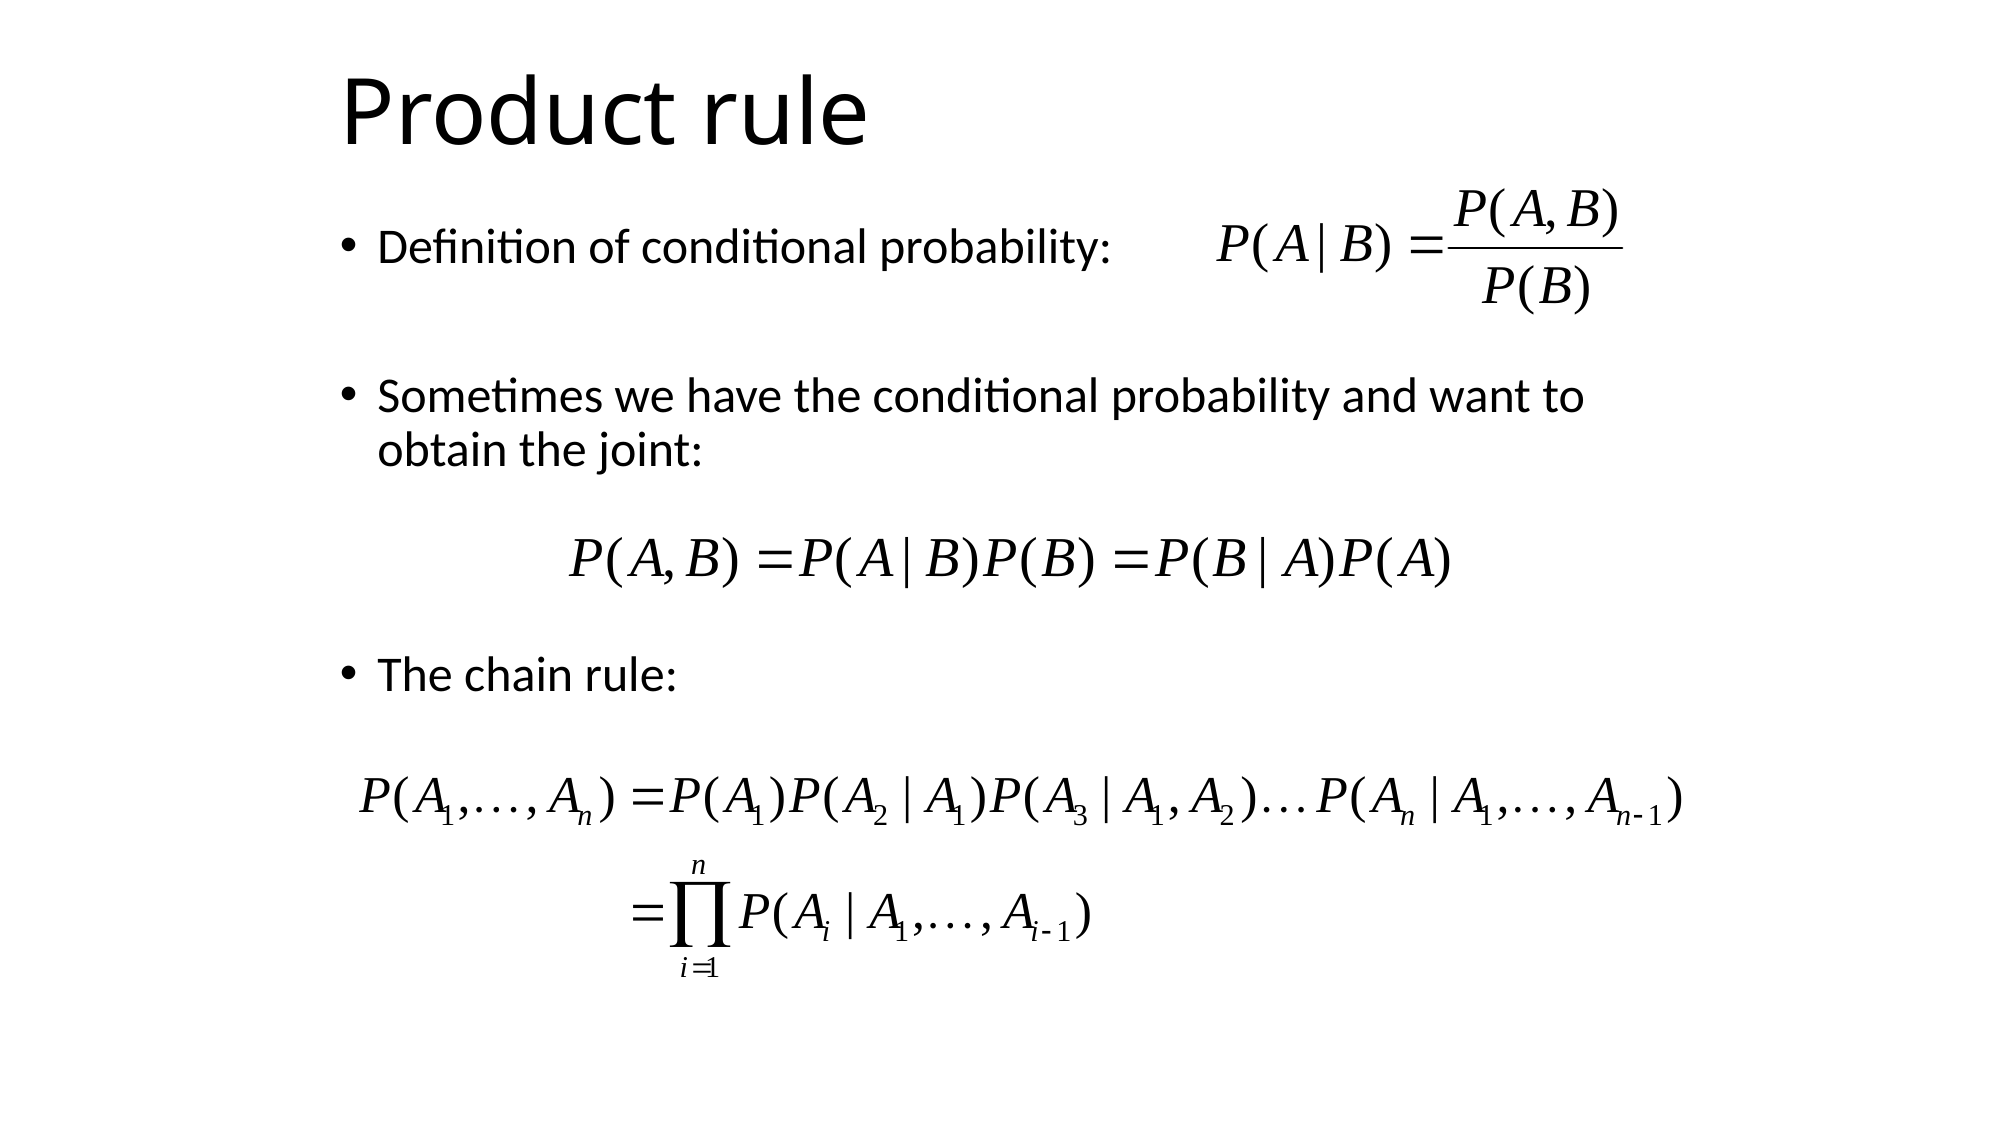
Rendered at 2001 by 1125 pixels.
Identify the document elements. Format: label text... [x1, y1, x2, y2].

title Product rule [324, 37, 1675, 193]
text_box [349, 763, 1694, 988]
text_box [559, 524, 1465, 600]
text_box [924, 544, 1075, 581]
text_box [1206, 174, 1635, 325]
list Definition of conditional probability: Sometimes we have the conditional probability and want to obtain the joint: The chain rule: [324, 212, 1675, 955]
